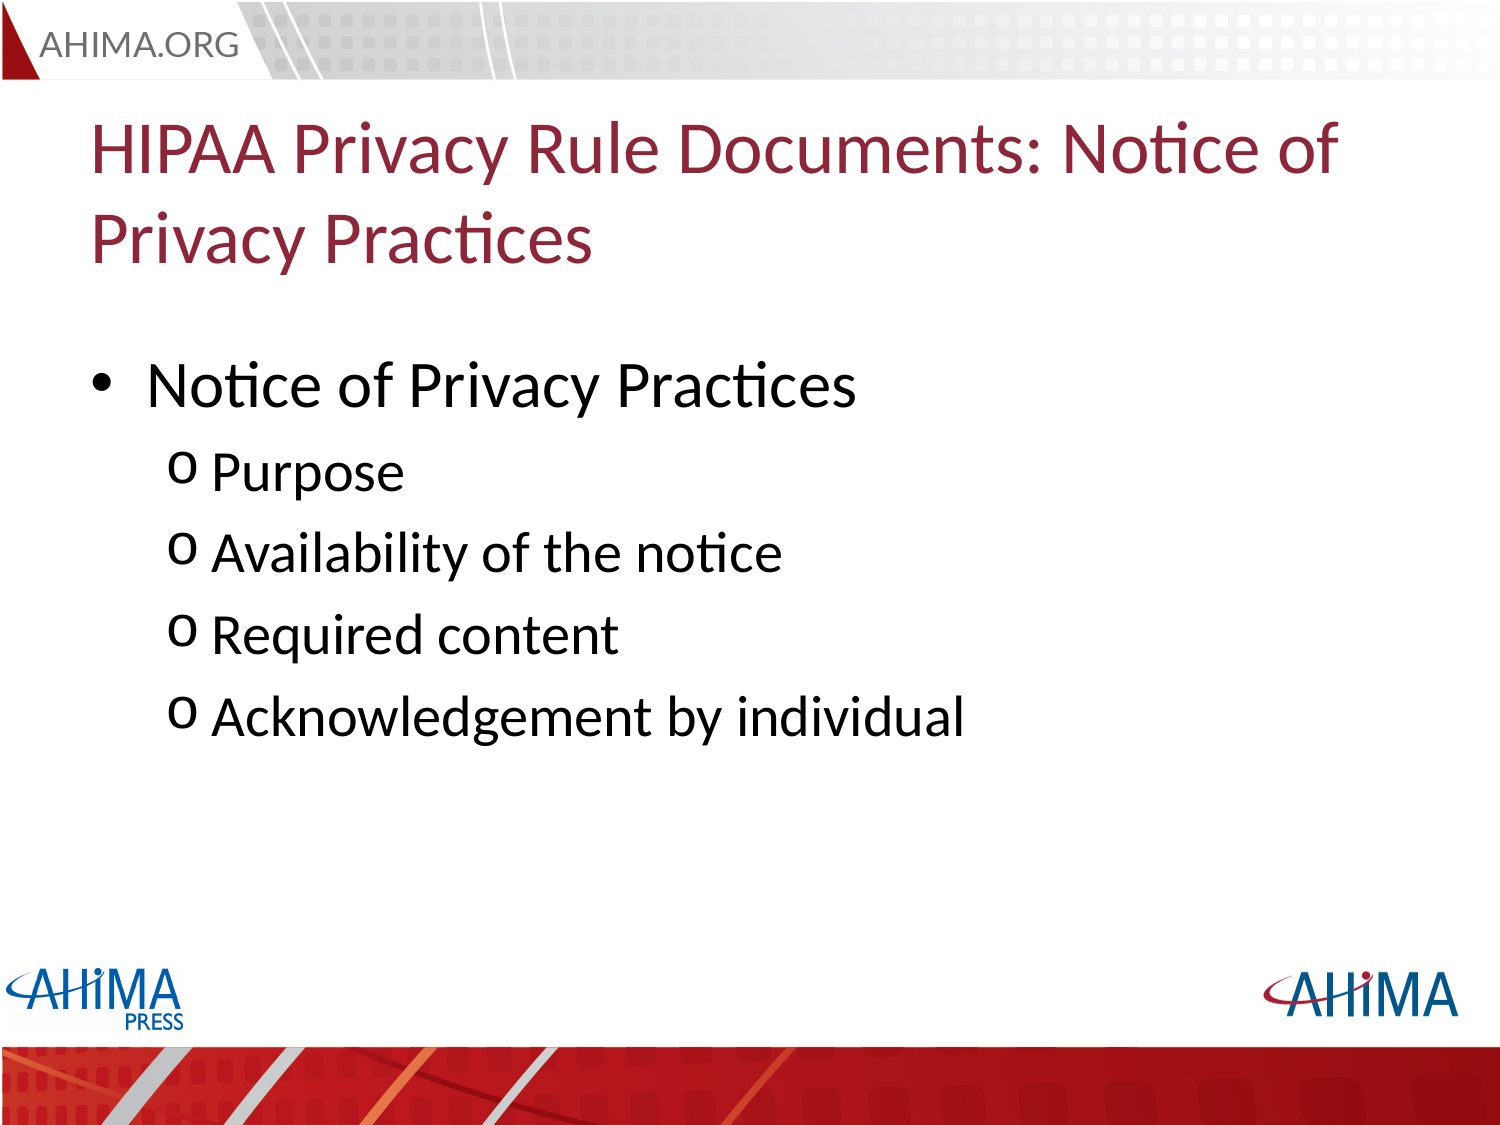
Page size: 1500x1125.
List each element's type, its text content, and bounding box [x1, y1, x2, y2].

title HIPAA Privacy Rule Documents: Notice of Privacy Practices [75, 115, 1425, 262]
list Notice of Privacy Practices Purpose Availability of the notice Required content Acknowledgement by individual [75, 333, 1425, 1005]
picture [0, 0, 1500, 1125]
